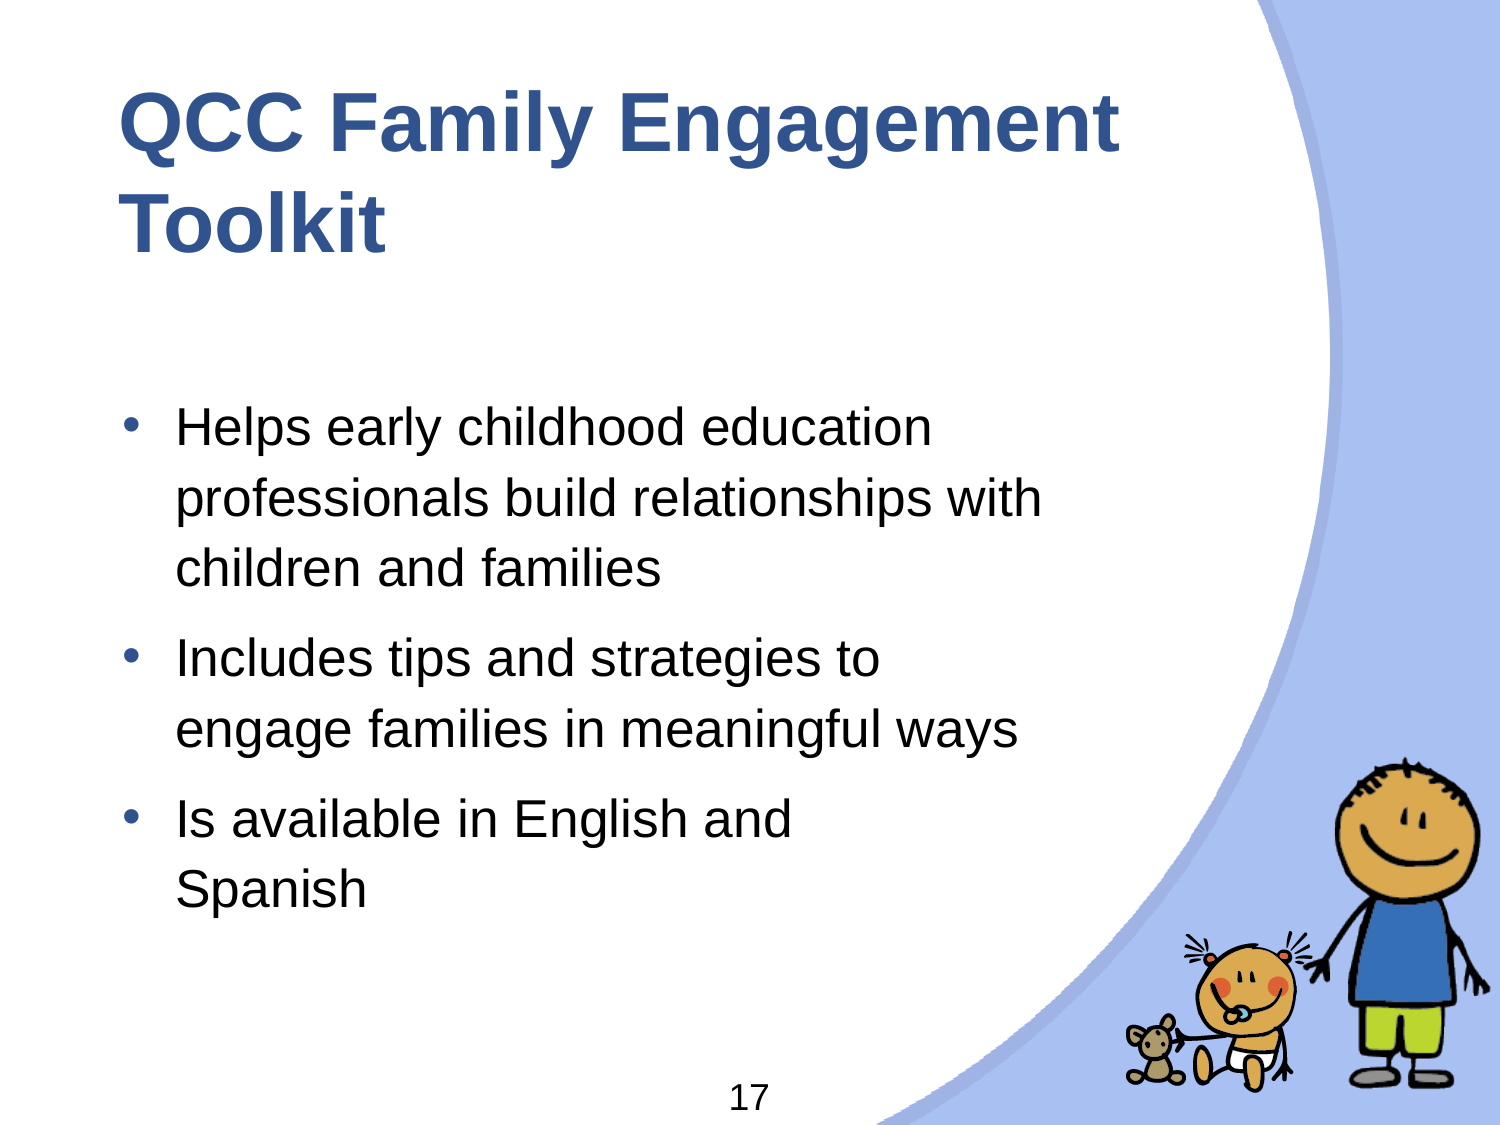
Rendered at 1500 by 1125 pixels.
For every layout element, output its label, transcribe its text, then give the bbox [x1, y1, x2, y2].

list Helps early childhood education professionals build relationships with children and families Includes tips and strategies to engage families in meaningful ways Is available in English and Spanish [107, 378, 1087, 940]
picture [0, 0, 1500, 1125]
slide_number 17 [713, 1065, 787, 1125]
title QCC Family Engagement Toolkit [103, 59, 1397, 278]
